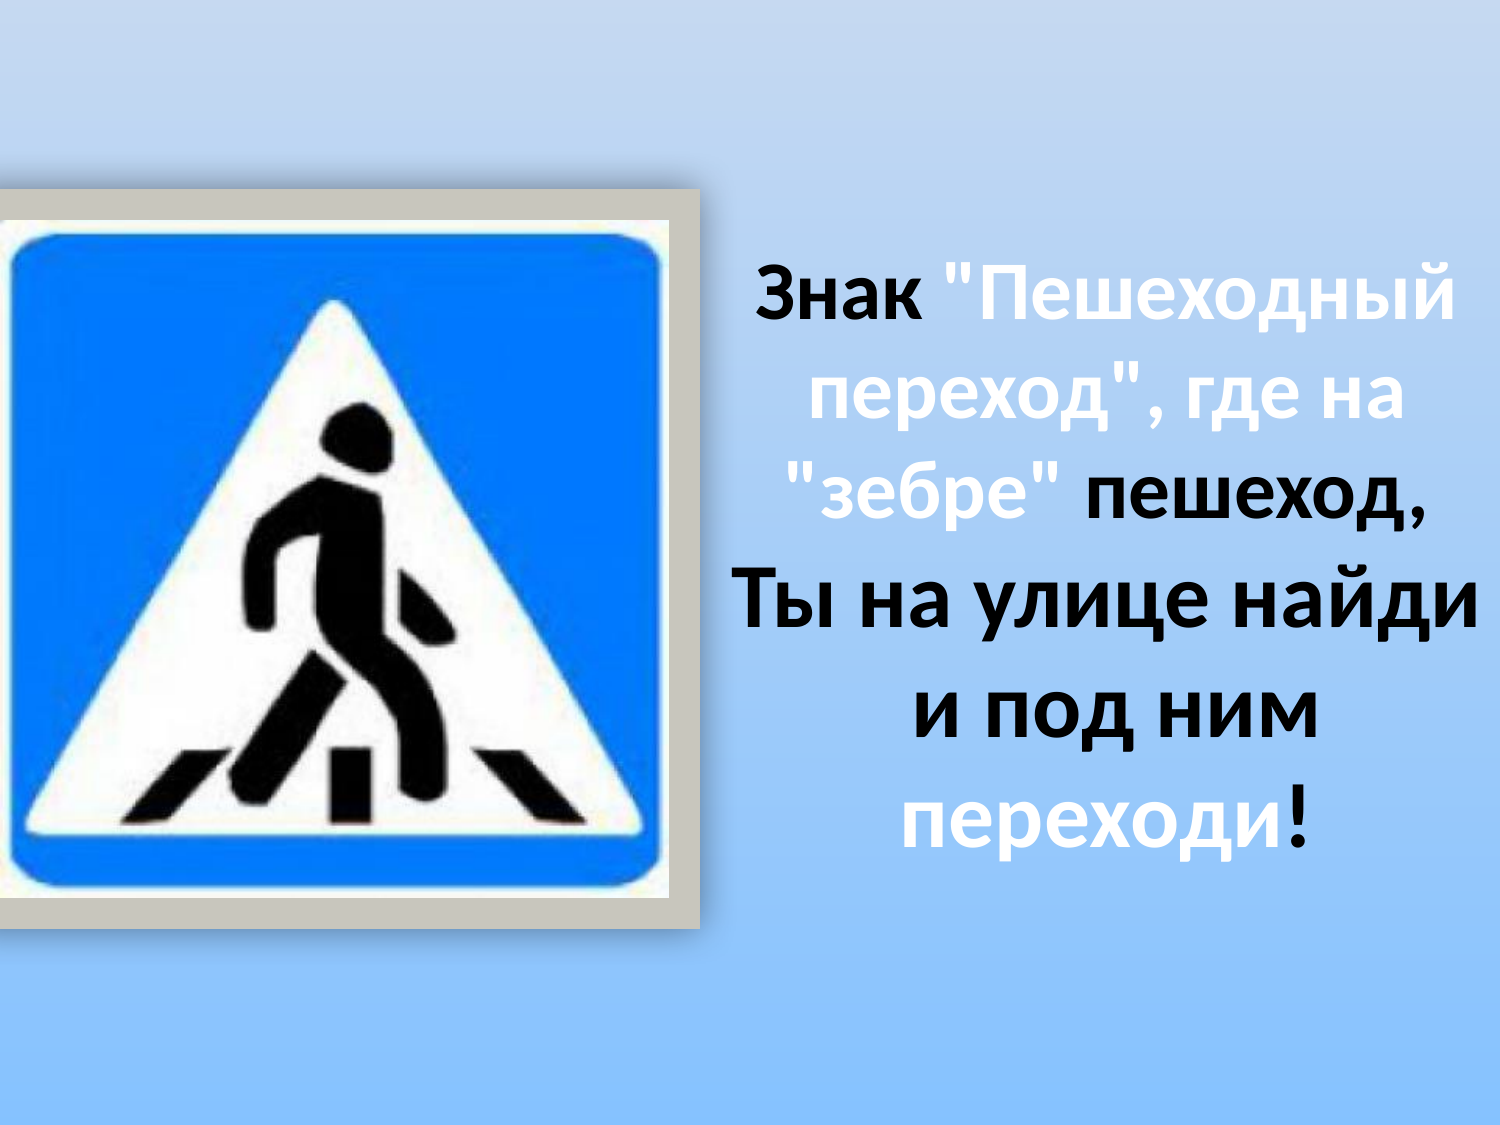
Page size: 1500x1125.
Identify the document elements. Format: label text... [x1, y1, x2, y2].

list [0, 219, 670, 899]
title Знак "Пешеходный переход", где на "зебре" пешеход, Ты на улице найди и под ним переходи! [724, 196, 1500, 906]
